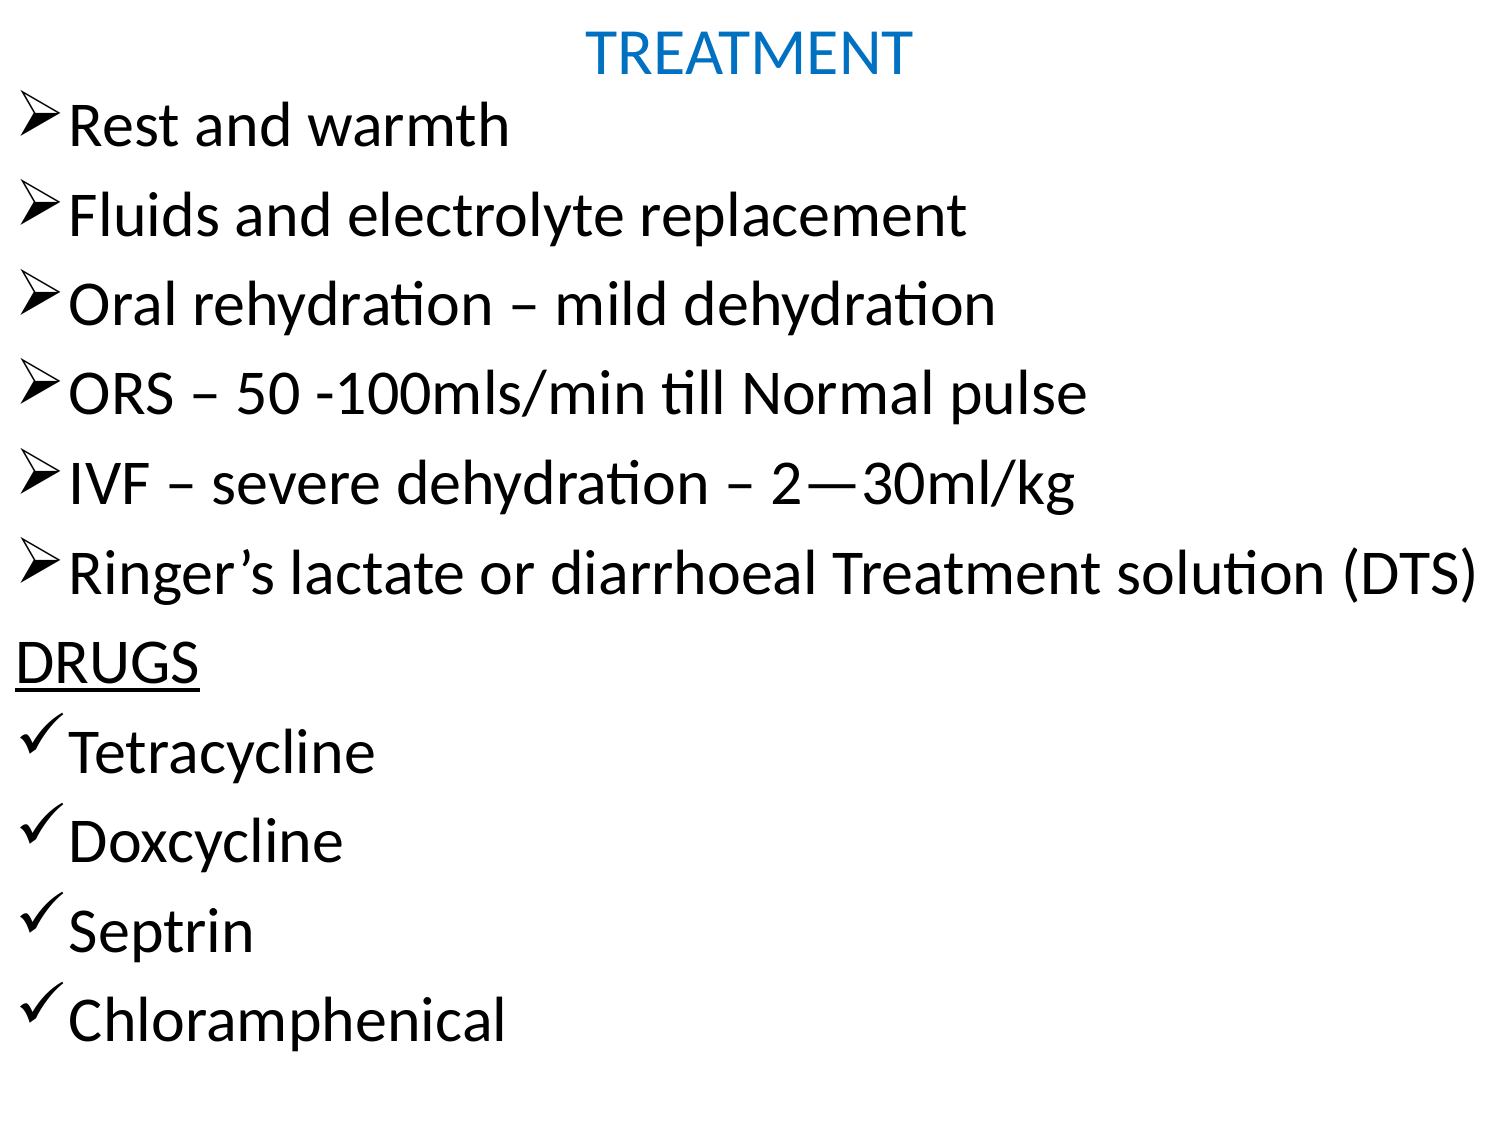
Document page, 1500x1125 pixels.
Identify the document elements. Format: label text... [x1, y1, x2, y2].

title TREATMENT [75, 0, 1425, 75]
list Rest and warmth Fluids and electrolyte replacement Oral rehydration – mild dehydration ORS – 50 -100mls/min till Normal pulse IVF – severe dehydration – 2—30ml/kg Ringer’s lactate or diarrhoeal Treatment solution (DTS) DRUGS Tetracycline Doxcycline Septrin Chloramphenical [0, 75, 1500, 1125]
